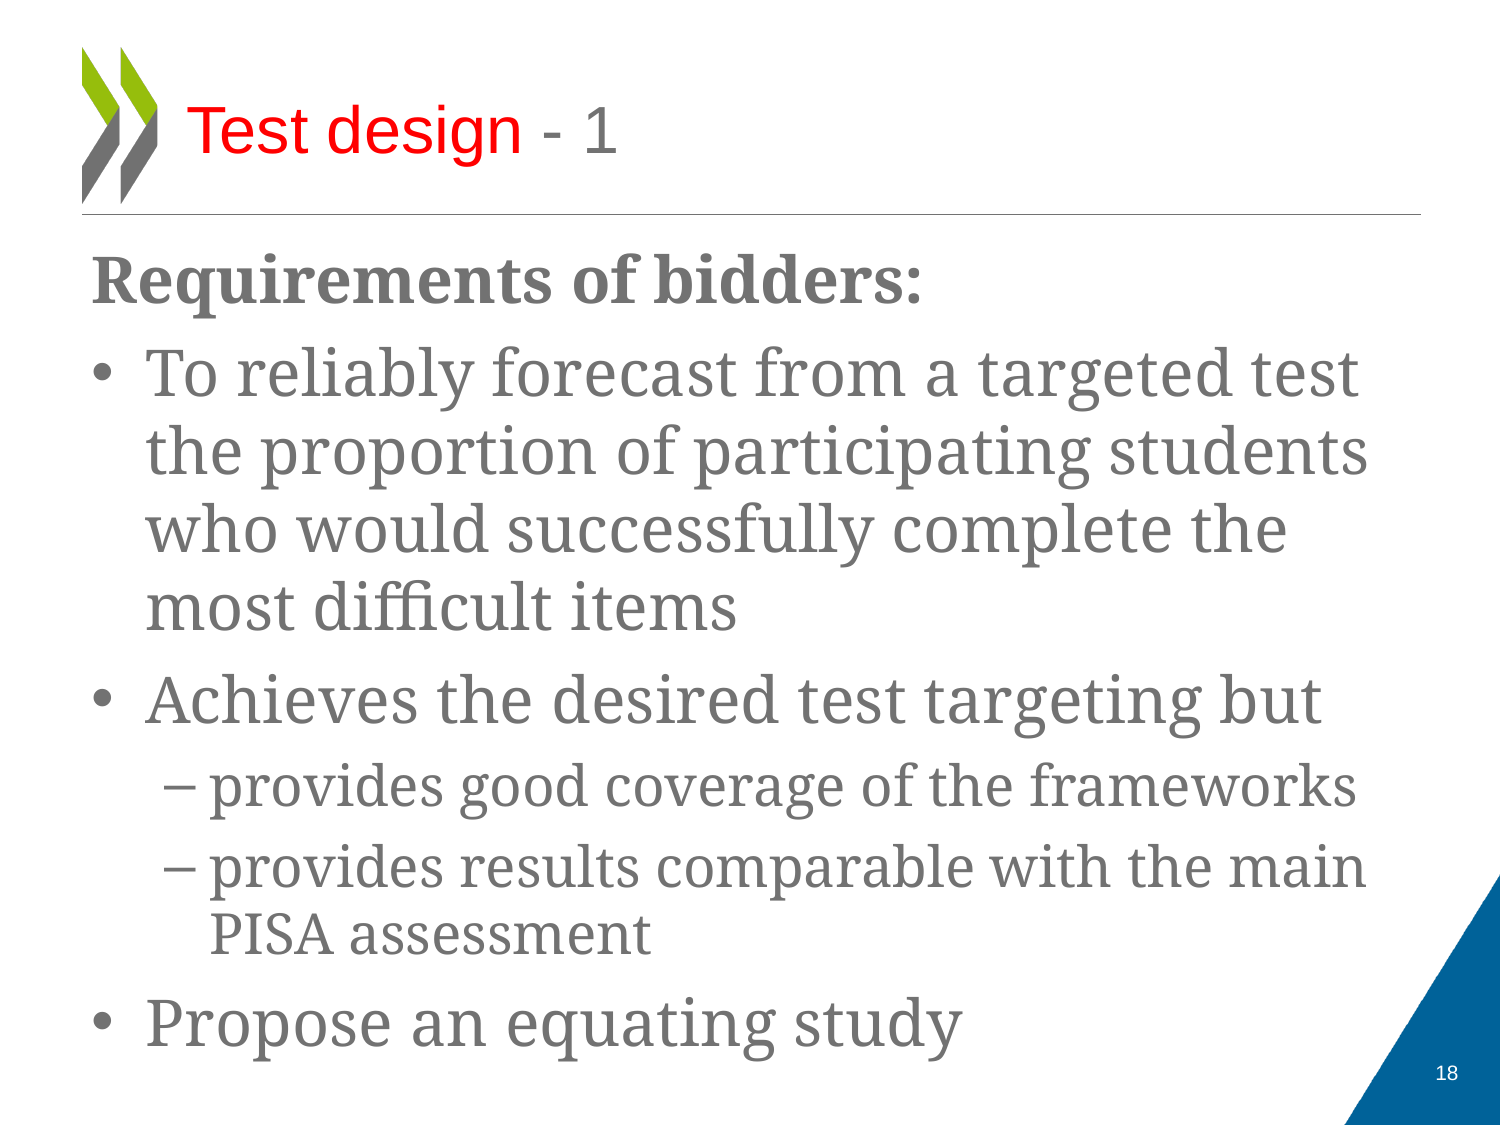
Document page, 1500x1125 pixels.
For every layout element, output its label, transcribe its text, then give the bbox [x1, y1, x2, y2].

list Requirements of bidders: To reliably forecast from a targeted test the proportion of participating students who would successfully complete the most difficult items Achieves the desired test targeting but provides good coverage of the frameworks provides results comparable with the main PISA assessment Propose an equating study [76, 231, 1425, 1071]
title Test design - 1 [171, 42, 1388, 211]
picture [1344, 874, 1500, 1125]
slide_number 18 [1417, 1051, 1474, 1092]
